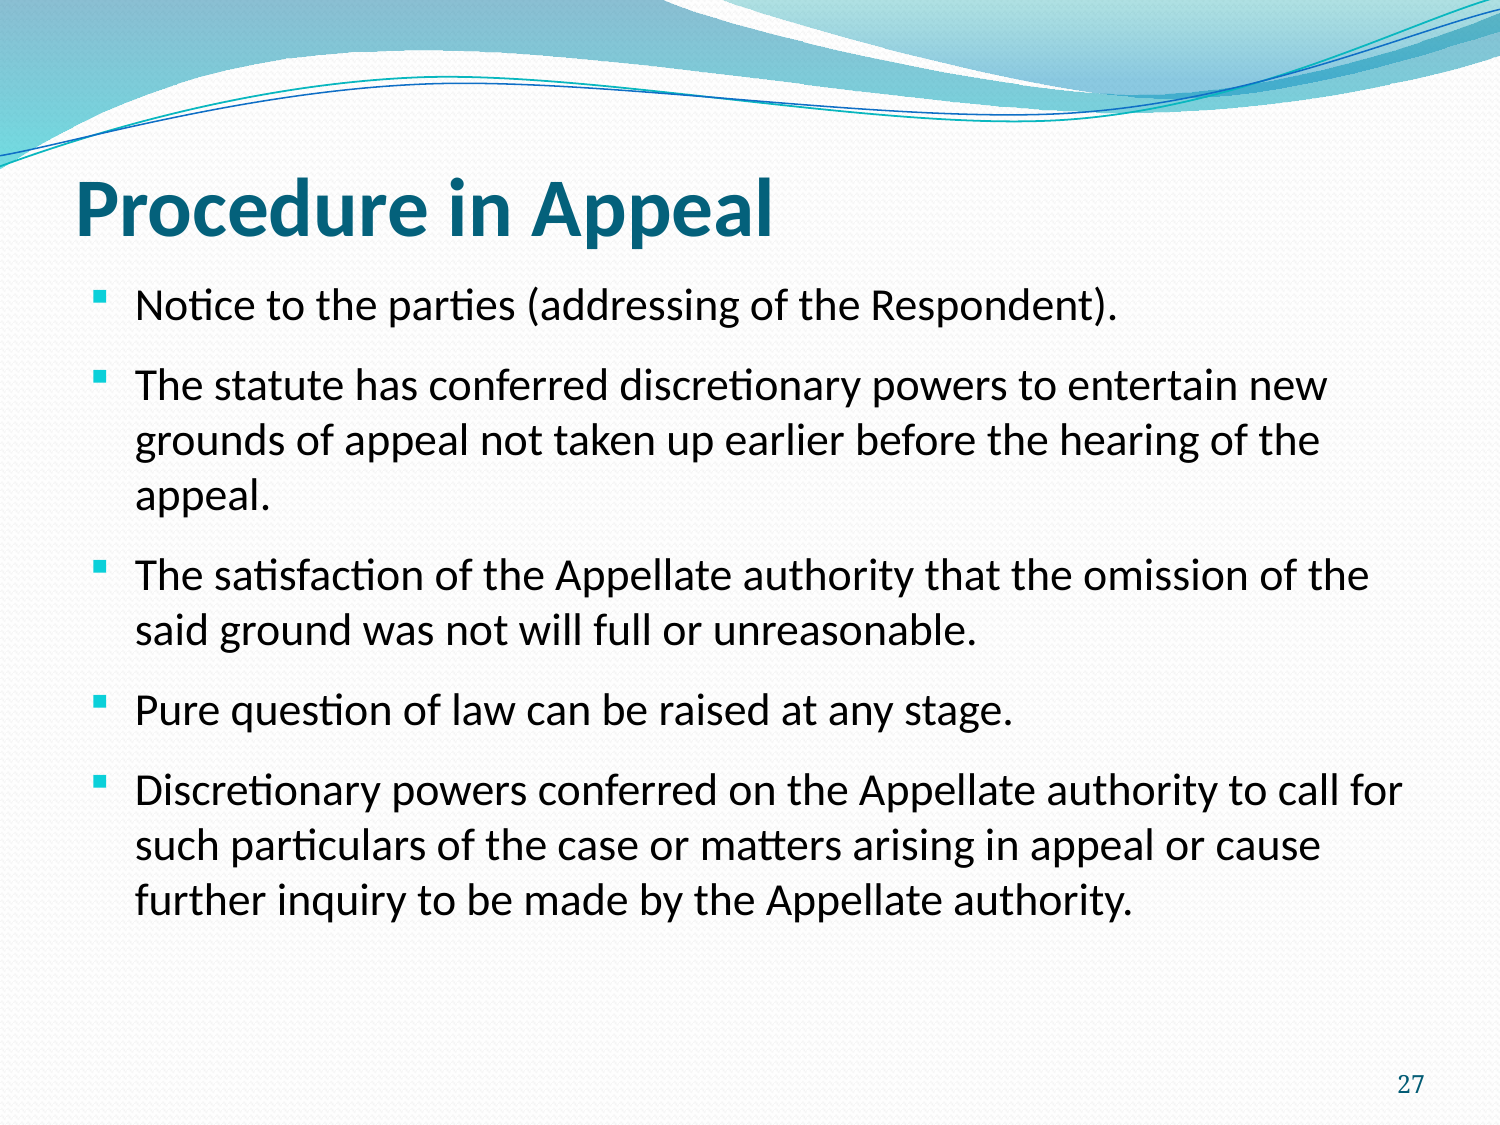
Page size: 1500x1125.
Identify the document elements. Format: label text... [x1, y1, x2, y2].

list Notice to the parties (addressing of the Respondent). The statute has conferred discretionary powers to entertain new grounds of appeal not taken up earlier before the hearing of the appeal. The satisfaction of the Appellate authority that the omission of the said ground was not will full or unreasonable. Pure question of law can be raised at any stage. Discretionary powers conferred on the Appellate authority to call for such particulars of the case or matters arising in appeal or cause further inquiry to be made by the Appellate authority. [75, 267, 1425, 988]
title Procedure in Appeal [75, 137, 1425, 253]
slide_number 27 [1299, 1042, 1425, 1103]
